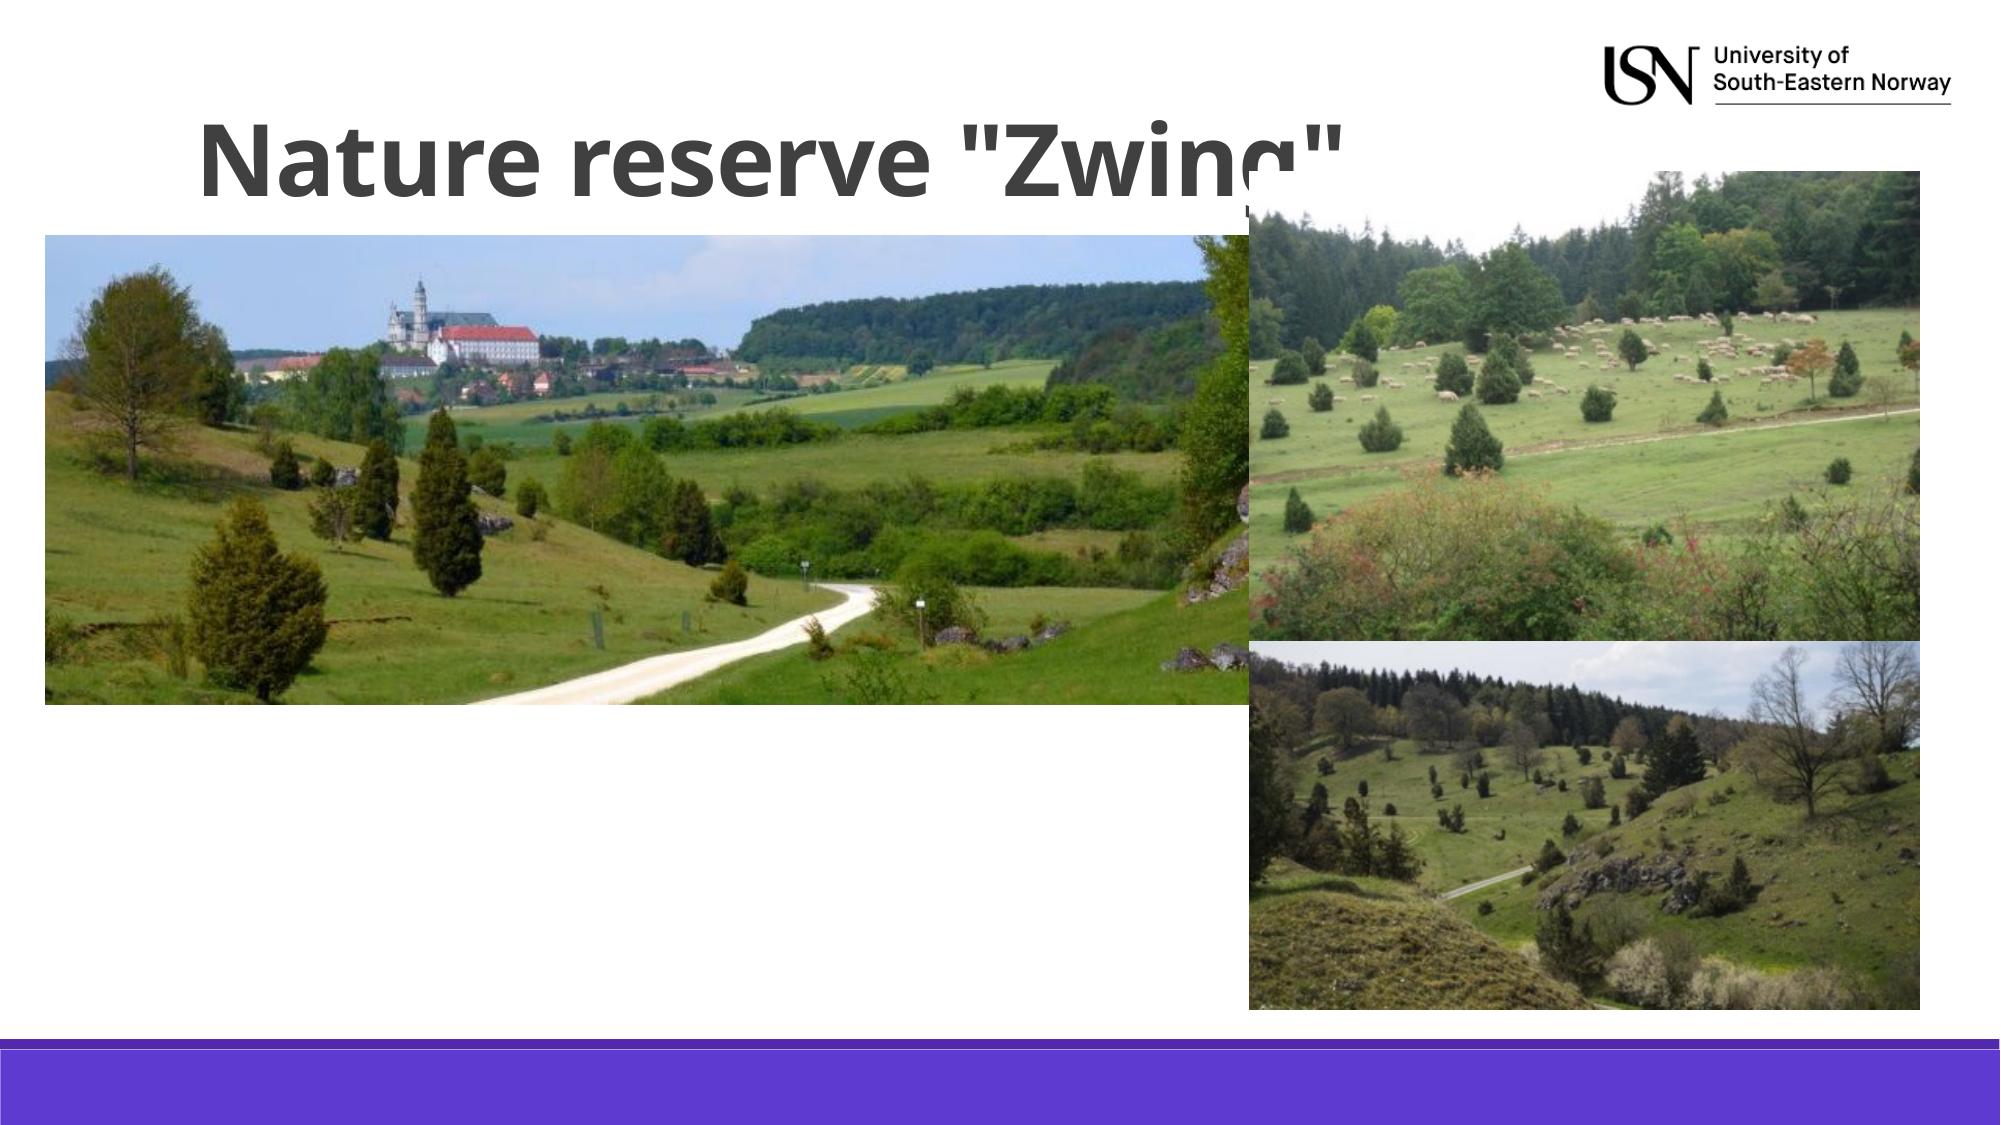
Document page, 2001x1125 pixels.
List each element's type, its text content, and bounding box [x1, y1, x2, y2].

title Nature reserve "Zwing" [180, 47, 1830, 232]
picture [1569, 10, 1980, 141]
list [44, 234, 1245, 705]
picture [1248, 170, 1921, 1011]
